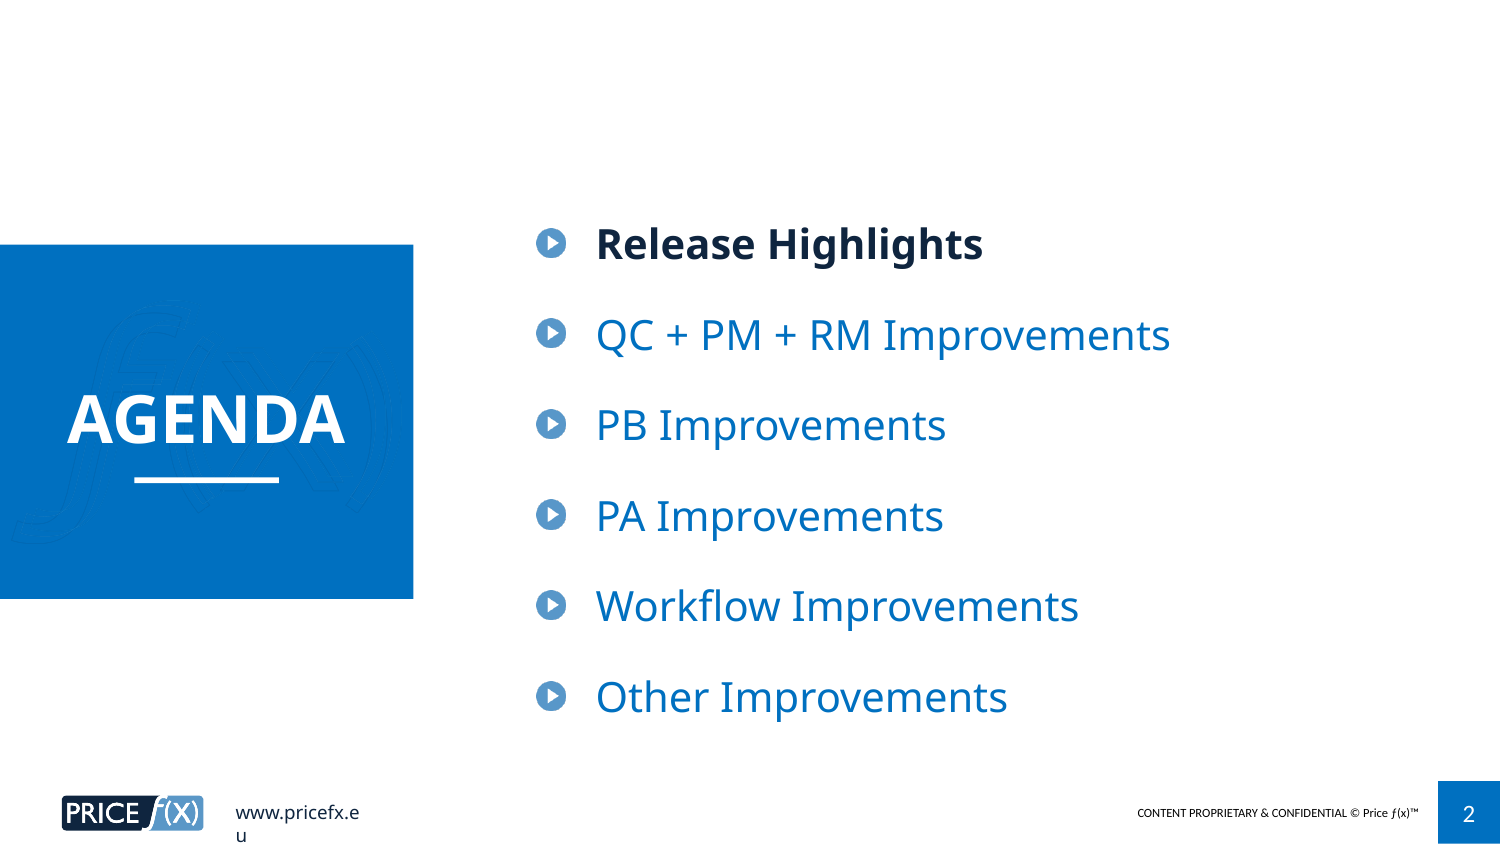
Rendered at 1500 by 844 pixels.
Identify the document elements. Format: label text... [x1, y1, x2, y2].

picture [536, 409, 566, 439]
picture [536, 681, 566, 711]
picture [536, 590, 566, 620]
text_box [0, 244, 414, 600]
slide_number 2 [1438, 781, 1500, 844]
text_box Release Highlights QC + PM + RM Improvements PB Improvements PA Improvements Workflow Improvements Other Improvements [524, 202, 1358, 712]
picture [536, 318, 566, 348]
picture [536, 499, 566, 530]
picture [536, 228, 566, 258]
